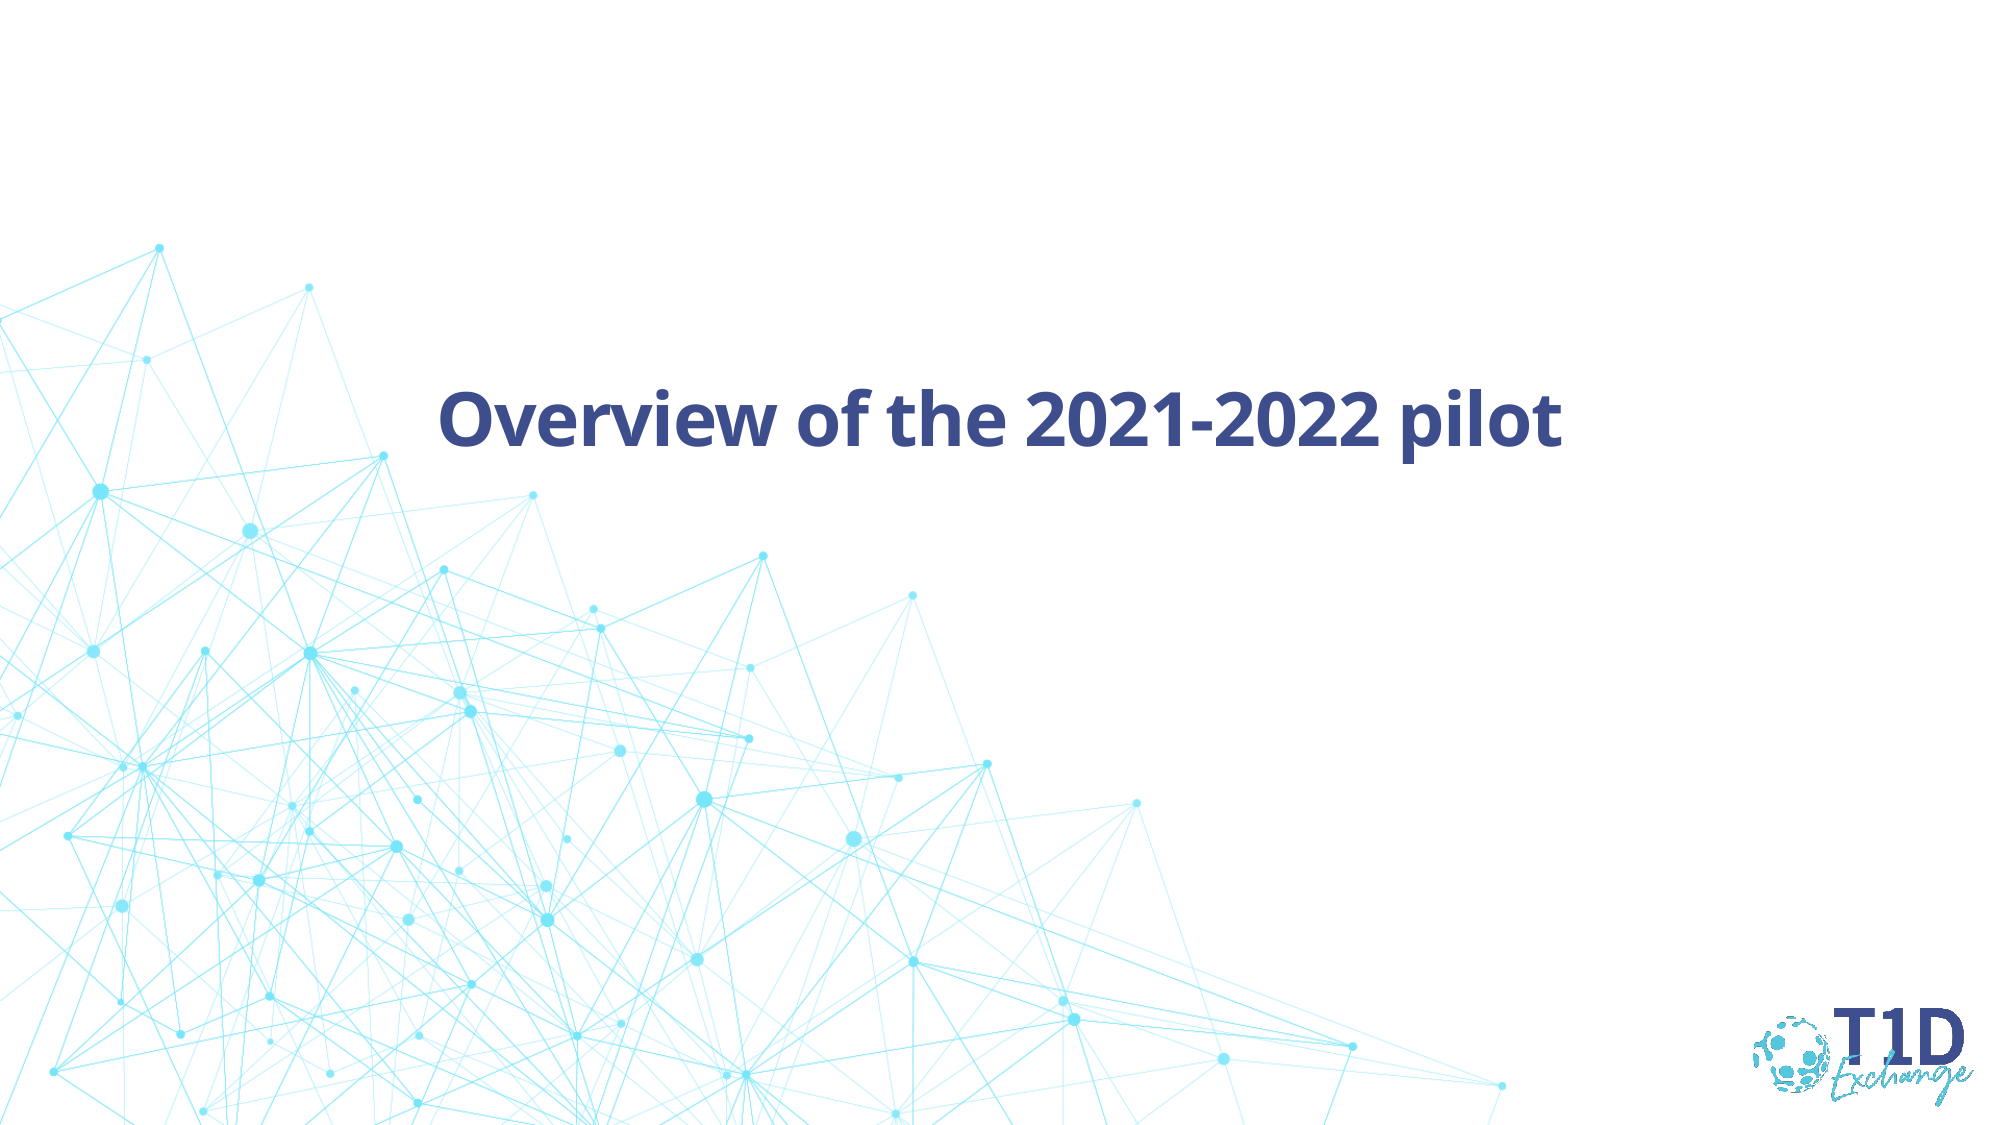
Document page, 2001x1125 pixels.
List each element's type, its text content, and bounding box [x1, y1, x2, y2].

picture [0, 0, 2000, 1125]
title Overview of the 2021-2022 pilot [355, 296, 1645, 536]
